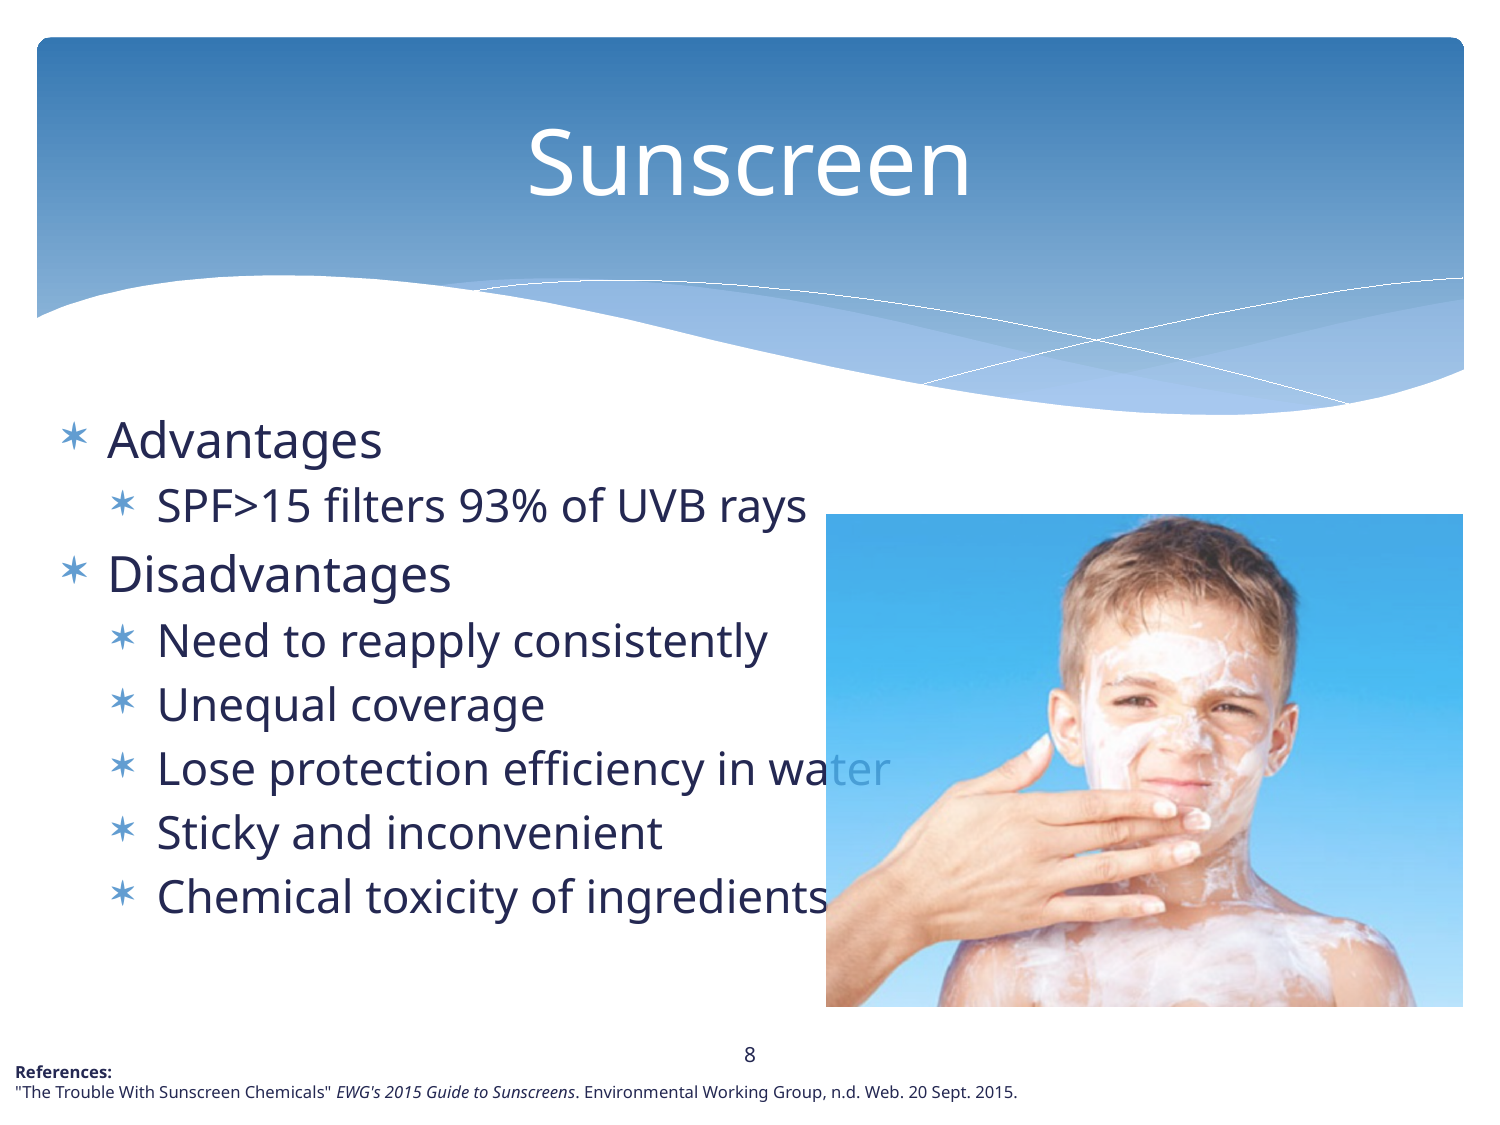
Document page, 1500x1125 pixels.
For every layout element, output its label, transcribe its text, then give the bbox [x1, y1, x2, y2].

picture [825, 514, 1463, 1007]
slide_number 8 [654, 1025, 846, 1061]
list Advantages SPF>15 filters 93% of UVB rays Disadvantages Need to reapply consistently Unequal coverage Lose protection efficiency in water Sticky and inconvenient Chemical toxicity of ingredients [47, 400, 1263, 1028]
footer References: "The Trouble With Sunscreen Chemicals" EWG's 2015 Guide to Sunscreens. Environmental Working Group, n.d. Web. 20 Sept. 2015. [0, 1061, 1206, 1122]
title Sunscreen [75, 55, 1425, 261]
